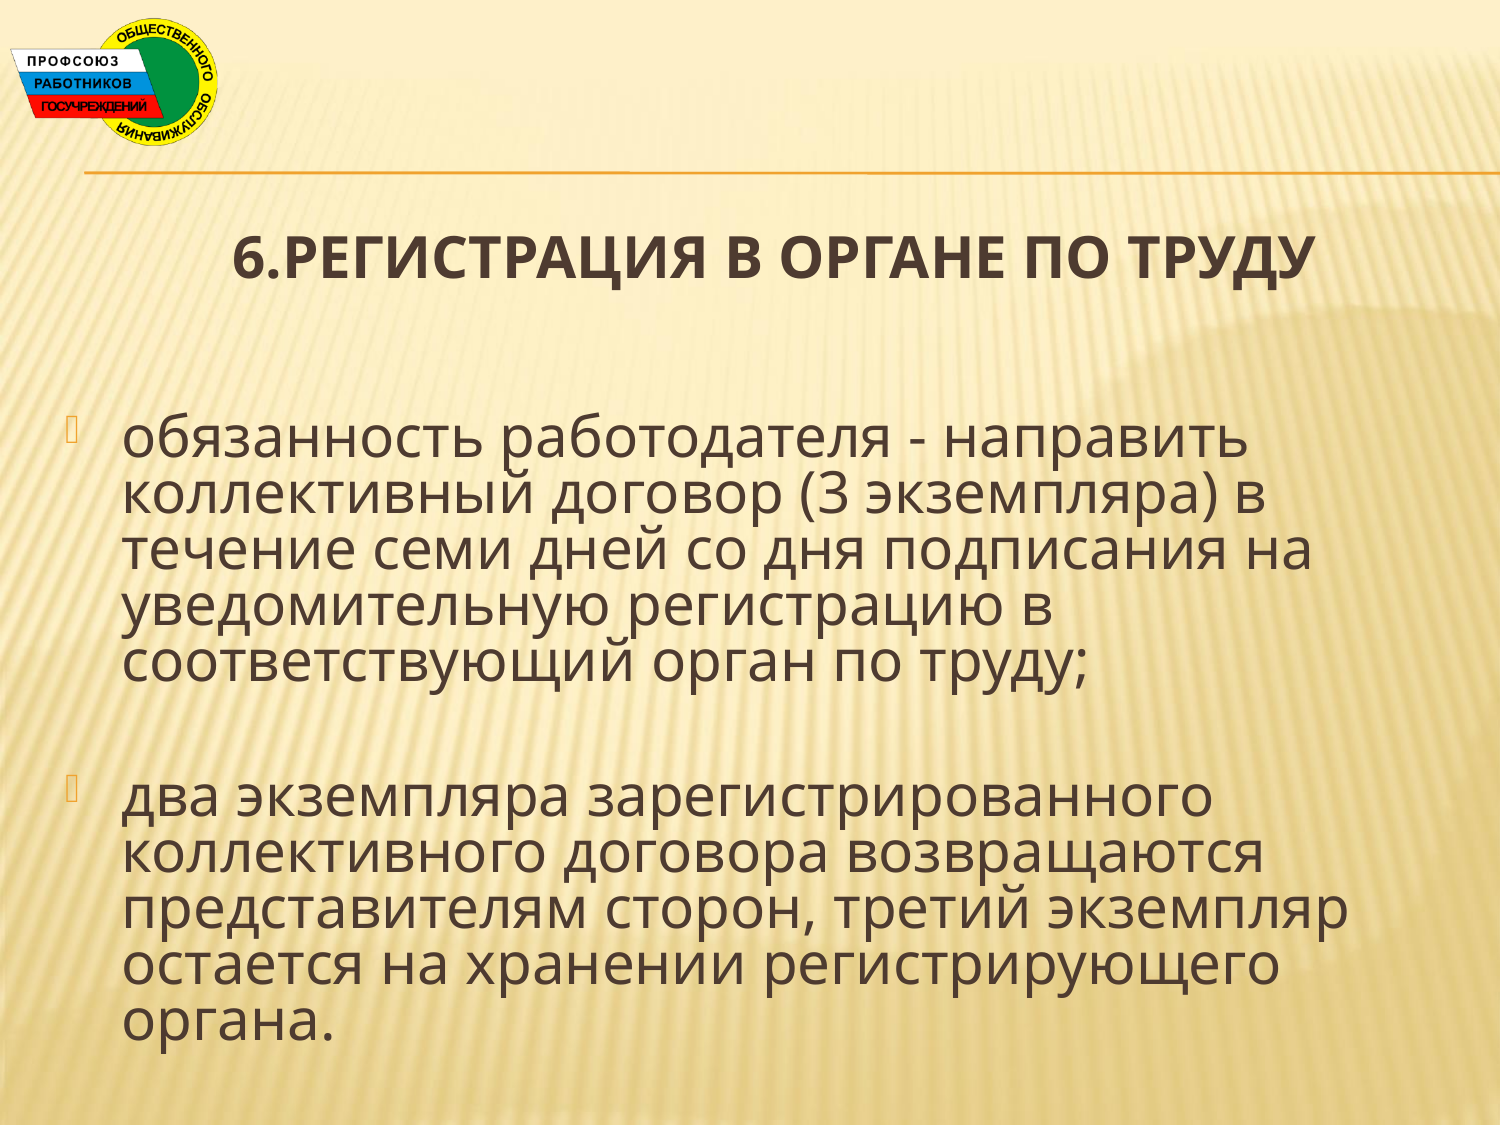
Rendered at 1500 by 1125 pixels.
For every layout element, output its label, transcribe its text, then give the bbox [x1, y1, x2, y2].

list обязанность работодателя - направить коллективный договор (3 экземпляра) в течение семи дней со дня подписания на уведомительную регистрацию в соответствующий орган по труду; два экземпляра зарегистрированного коллективного договора возвращаются представителям сторон, третий экземпляр остается на хранении регистрирующего органа. [49, 323, 1476, 1067]
title 6.Регистрация в органе по труду [50, 186, 1475, 323]
picture [0, 0, 1500, 1125]
